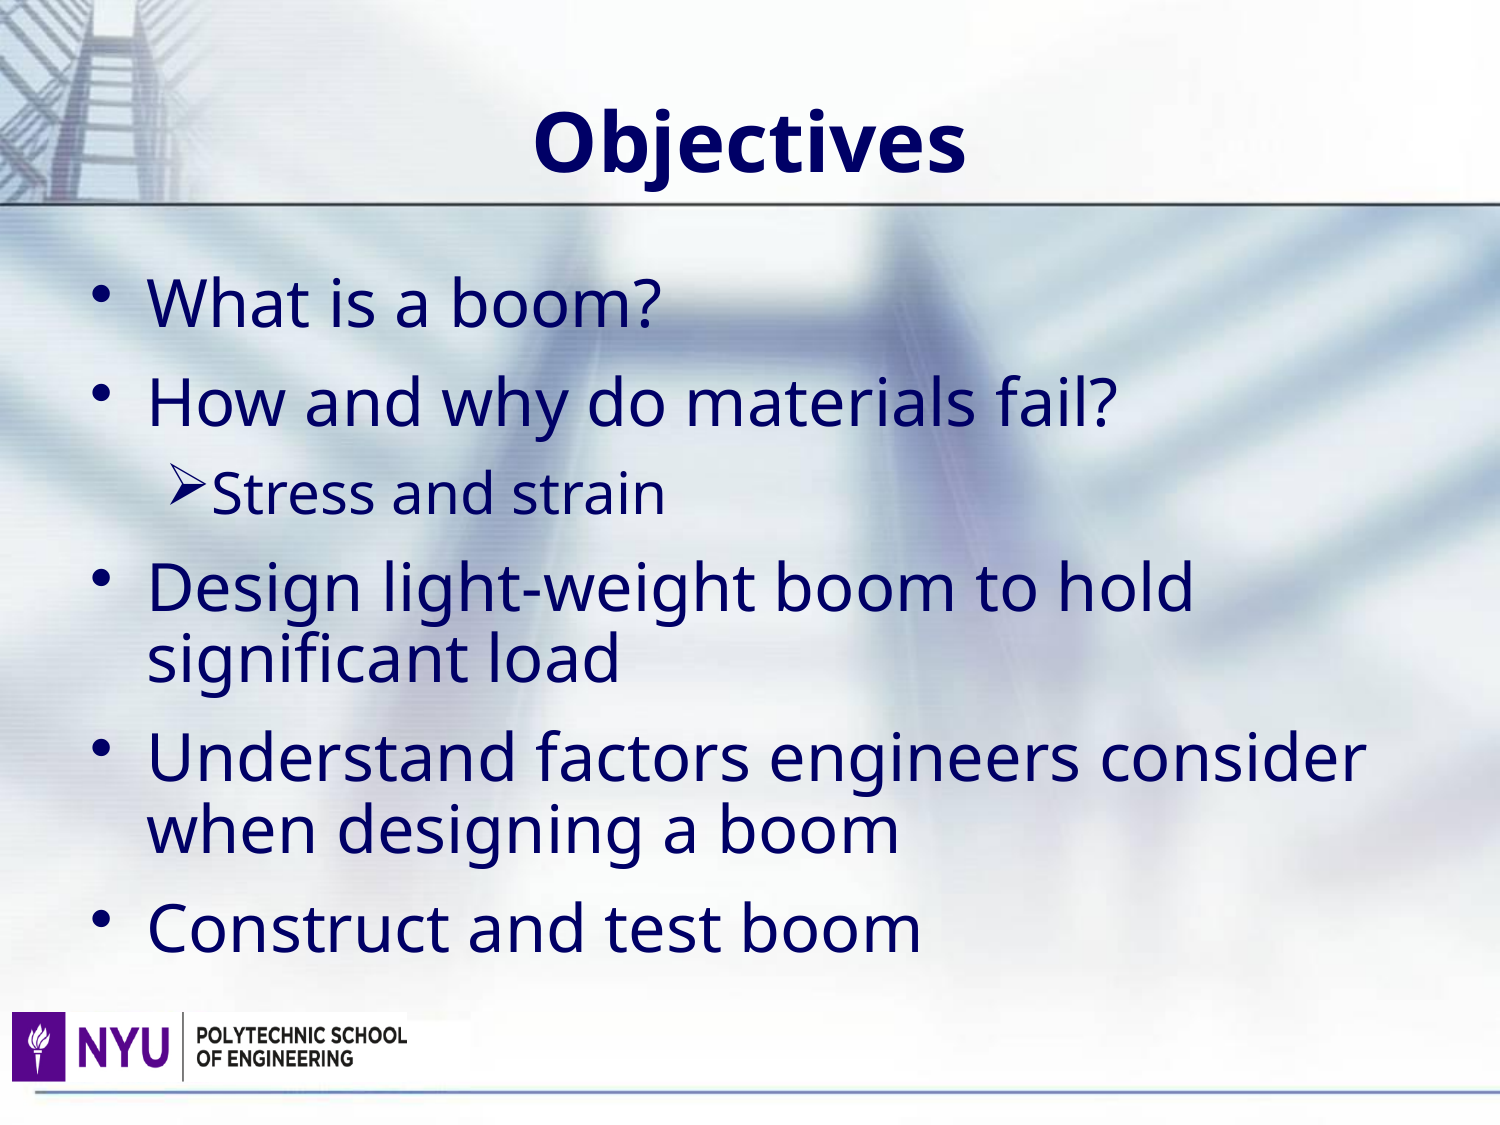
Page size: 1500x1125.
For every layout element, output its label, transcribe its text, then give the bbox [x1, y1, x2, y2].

list What is a boom? How and why do materials fail? Stress and strain Design light-weight boom to hold significant load Understand factors engineers consider when designing a boom Construct and test boom [74, 262, 1426, 1006]
picture [0, 0, 1500, 1125]
title Objectives [74, 44, 1426, 233]
